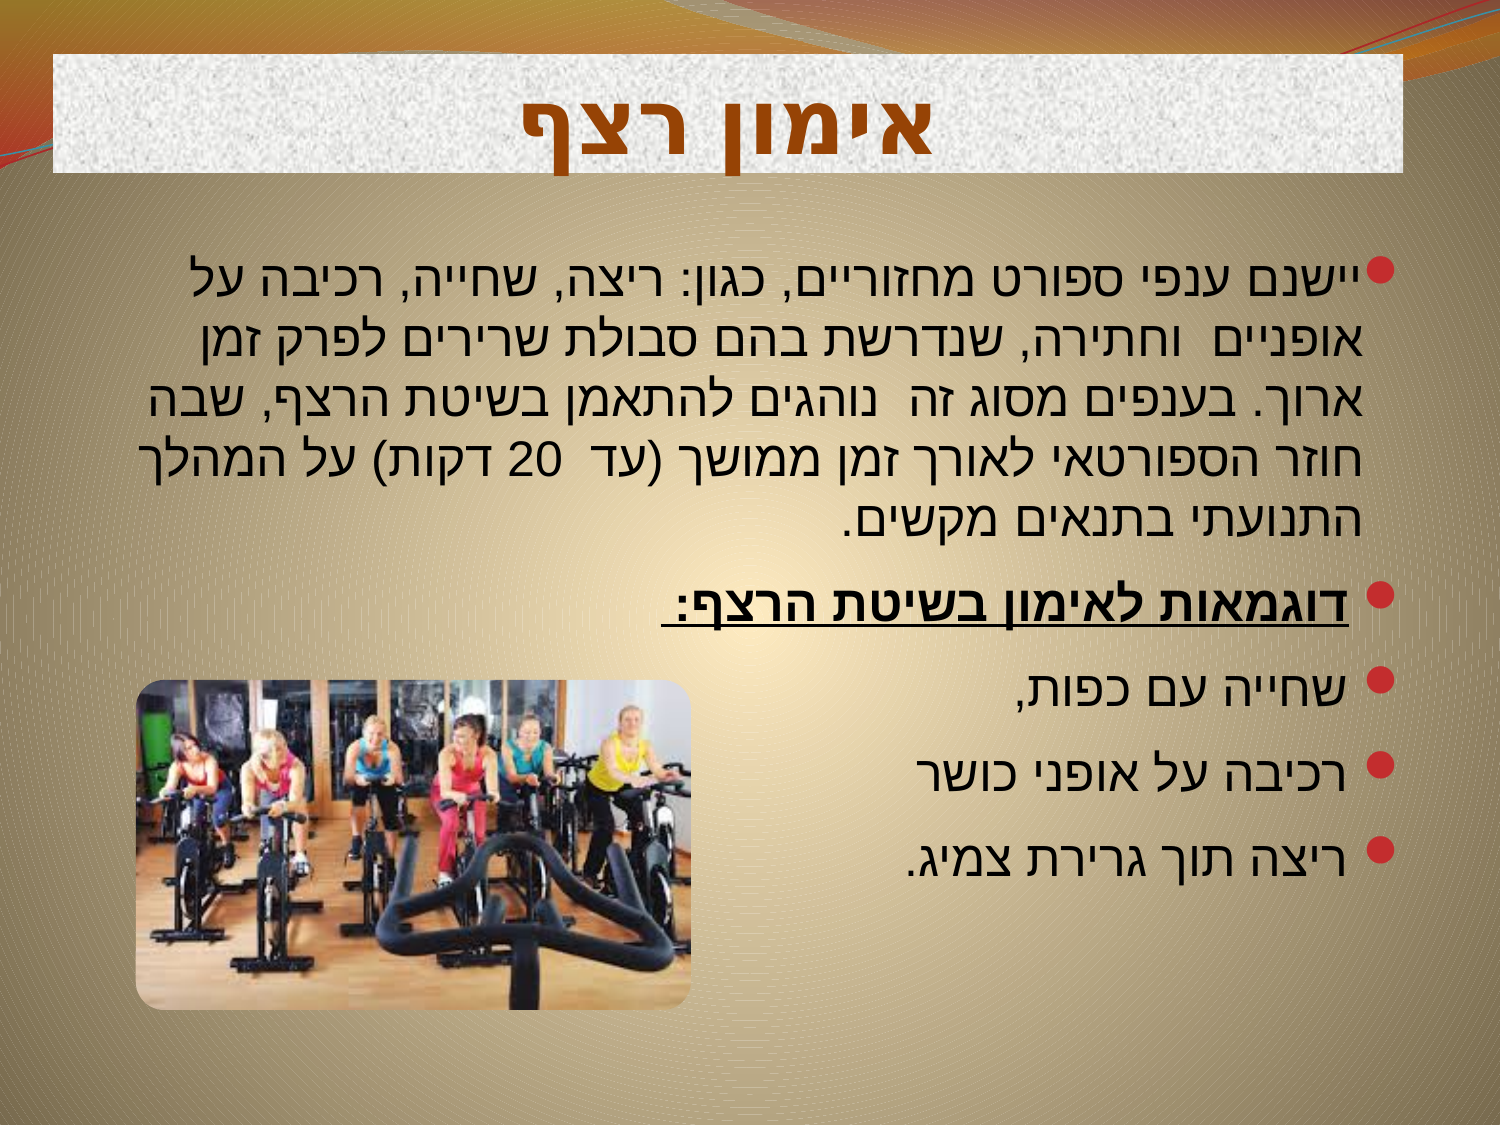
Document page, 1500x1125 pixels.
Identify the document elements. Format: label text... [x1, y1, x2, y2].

title אימון רצף [53, 54, 1404, 173]
list יישנם ענפי ספורט מחזוריים, כגון: ריצה, שחייה, רכיבה על אופניים וחתירה, שנדרשת בהם סבולת שרירים לפרק זמן ארוך. בענפים מסוג זה נוהגים להתאמן בשיטת הרצף, שבה חוזר הספורטאי לאורך זמן ממושך (עד 20 דקות) על המהלך התנועתי בתנאים מקשים. דוגמאות לאימון בשיטת הרצף: שחייה עם כפות, רכיבה על אופני כושר ריצה תוך גרירת צמיג. [75, 149, 1425, 1038]
picture [135, 679, 692, 1011]
title המשך - שיטות לאימון סבולת לב - ריאה [128, 681, 696, 1023]
